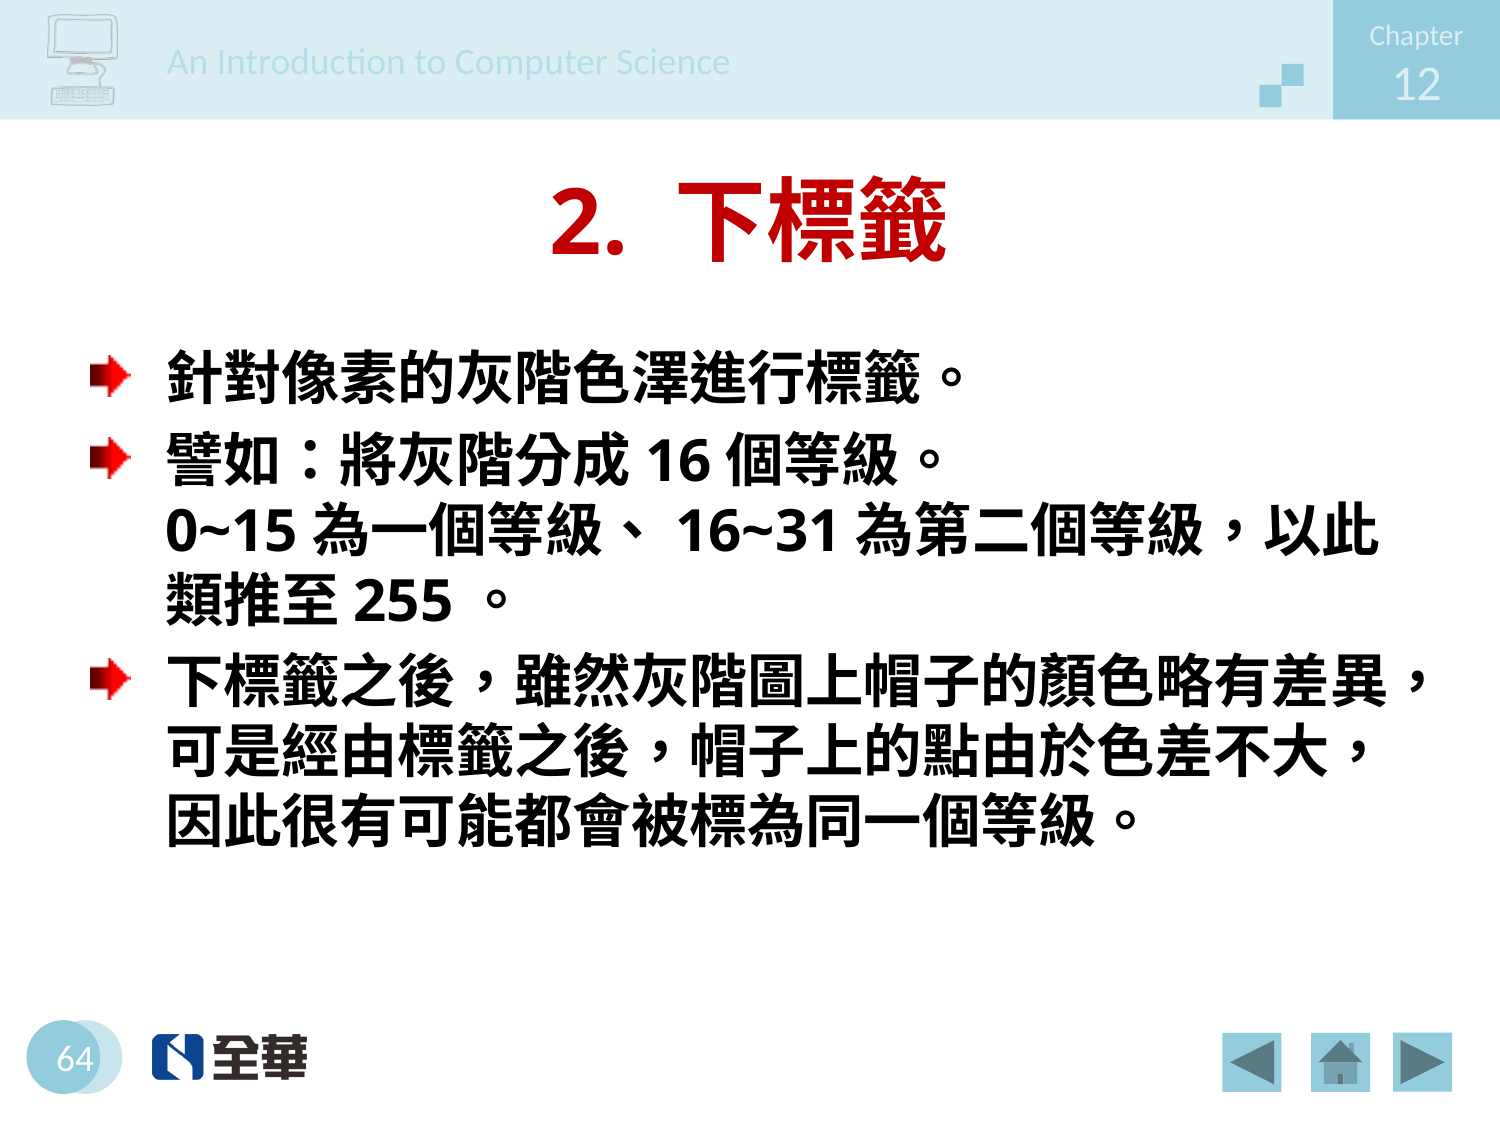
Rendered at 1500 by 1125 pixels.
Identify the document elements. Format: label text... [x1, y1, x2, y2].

list 針對像素的灰階色澤進行標籤。 譬如：將灰階分成16個等級。 0~15為一個等級、16~31為第二個等級，以此類推至255。 下標籤之後，雖然灰階圖上帽子的顏色略有差異，可是經由標籤之後，帽子上的點由於色差不大，因此很有可能都會被標為同一個等級。 [75, 333, 1425, 1005]
picture [90, 658, 131, 700]
title 2. 下標籤 [75, 138, 1425, 297]
picture [47, 14, 118, 106]
picture [152, 1034, 307, 1080]
picture [90, 437, 131, 479]
picture [90, 355, 131, 397]
